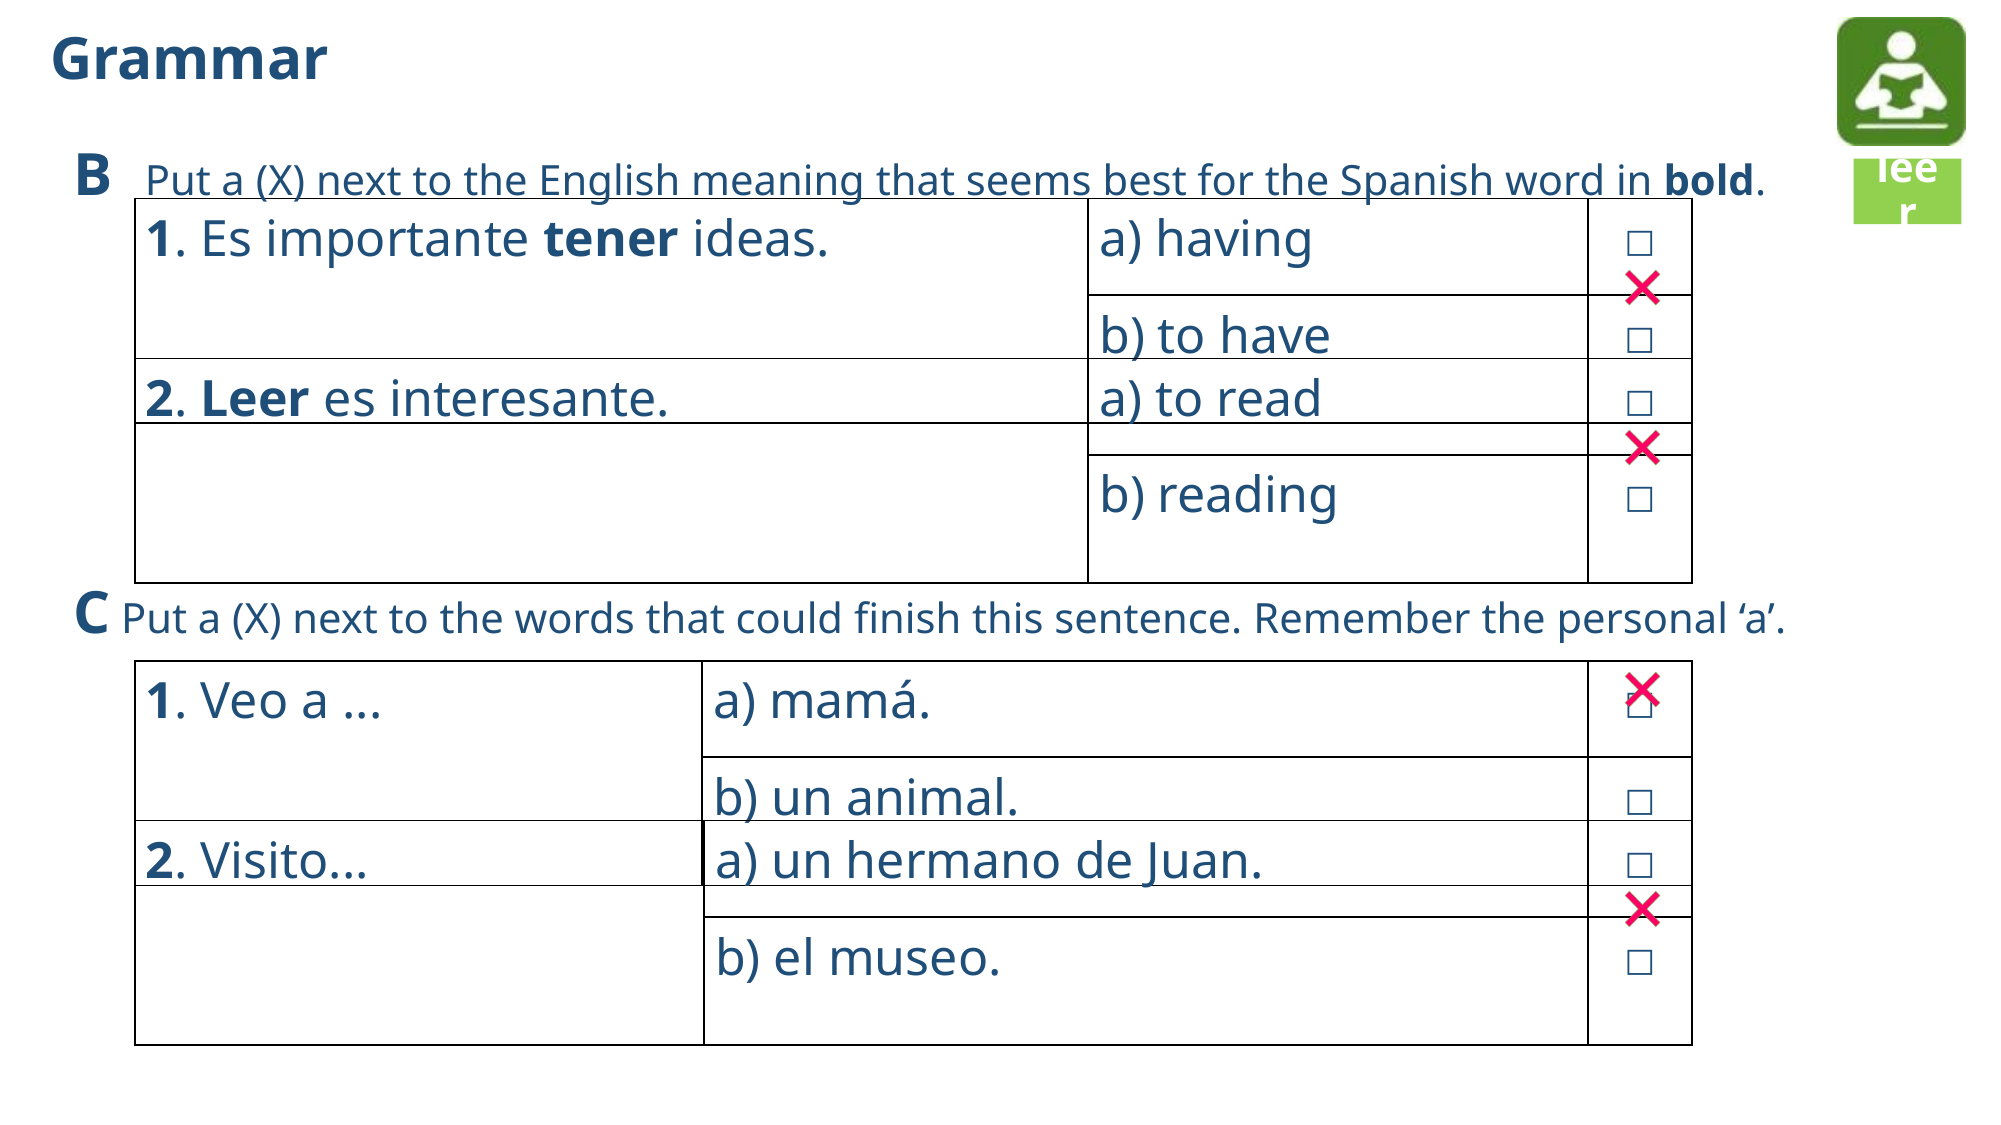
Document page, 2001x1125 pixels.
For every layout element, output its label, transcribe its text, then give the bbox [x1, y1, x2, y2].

picture [1618, 264, 1666, 311]
table_header ☐ [1589, 359, 1691, 454]
text_box C Put a (X) next to the words that could finish this sentence. Remember the personal ‘a’. [58, 562, 1924, 713]
table_header 2. Leer es interesante. [136, 359, 1087, 582]
table_cell b) to have [1089, 296, 1587, 358]
table_cell ☐ [1589, 918, 1691, 1044]
table_cell ☐ [1589, 758, 1691, 820]
table_header ☐ [1589, 821, 1691, 916]
picture [1618, 666, 1666, 714]
table_cell ☐ [1589, 296, 1691, 358]
text_box B Put a (X) next to the English meaning that seems best for the Spanish word in bold. [58, 124, 1838, 215]
text_box Grammar [35, 13, 344, 99]
table_header 1. Es importante tener ideas. [136, 215, 1087, 358]
table_cell b) el museo. [705, 918, 1587, 1044]
picture [1618, 424, 1666, 472]
table_cell b) reading [1089, 456, 1587, 582]
title leer [1853, 158, 1962, 225]
picture [1836, 17, 1966, 146]
table_cell ☐ [1589, 456, 1691, 582]
table_header 1. Veo a ... [136, 662, 701, 820]
table_header ☐ [1589, 662, 1691, 756]
table_cell b) un animal. [703, 758, 1587, 820]
table_header 2. Visito... [136, 821, 703, 1044]
table_header a) having [1089, 215, 1587, 294]
table_header a) to read [1089, 359, 1587, 454]
table_header ☐ [1589, 215, 1691, 294]
picture [1618, 885, 1666, 933]
table_header a) mamá. [703, 662, 1587, 756]
table_header a) un hermano de Juan. [705, 821, 1587, 916]
